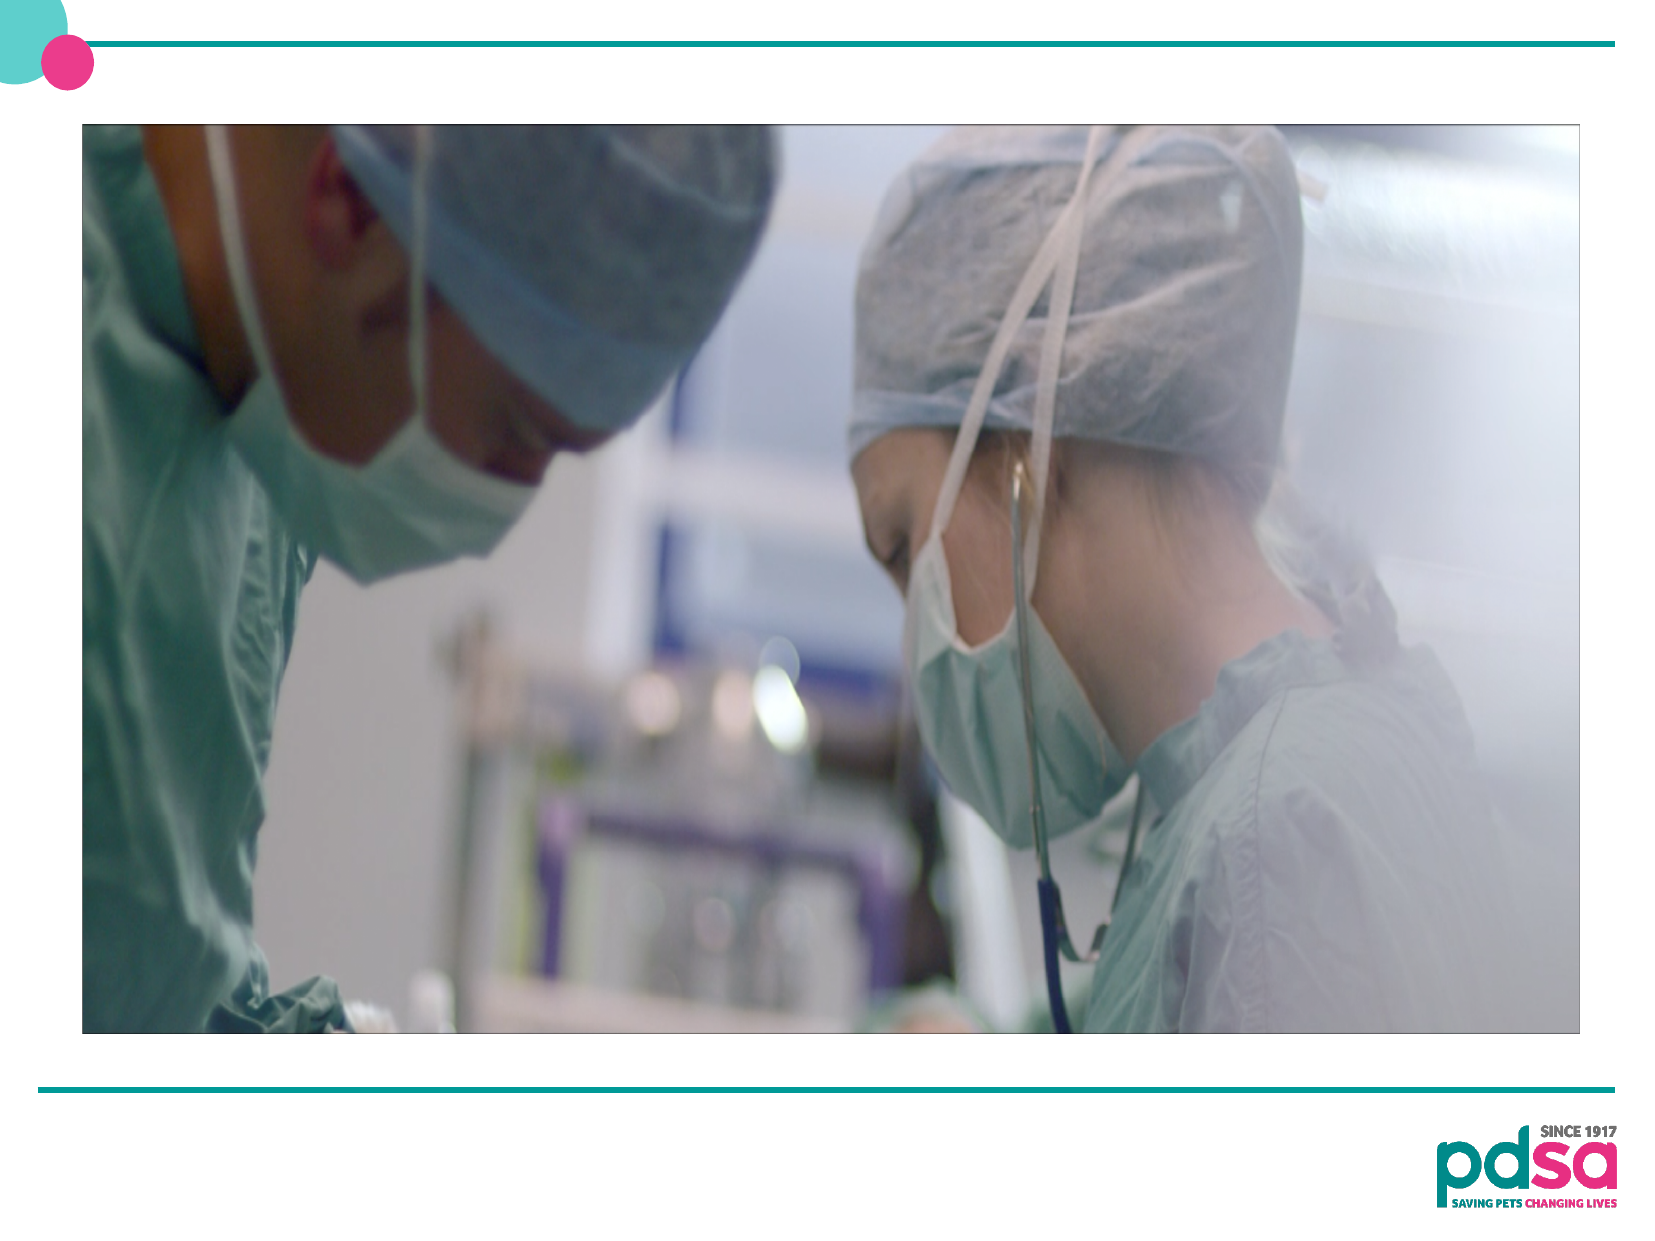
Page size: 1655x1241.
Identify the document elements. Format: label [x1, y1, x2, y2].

picture [1436, 1125, 1617, 1208]
picture [82, 123, 1580, 1034]
